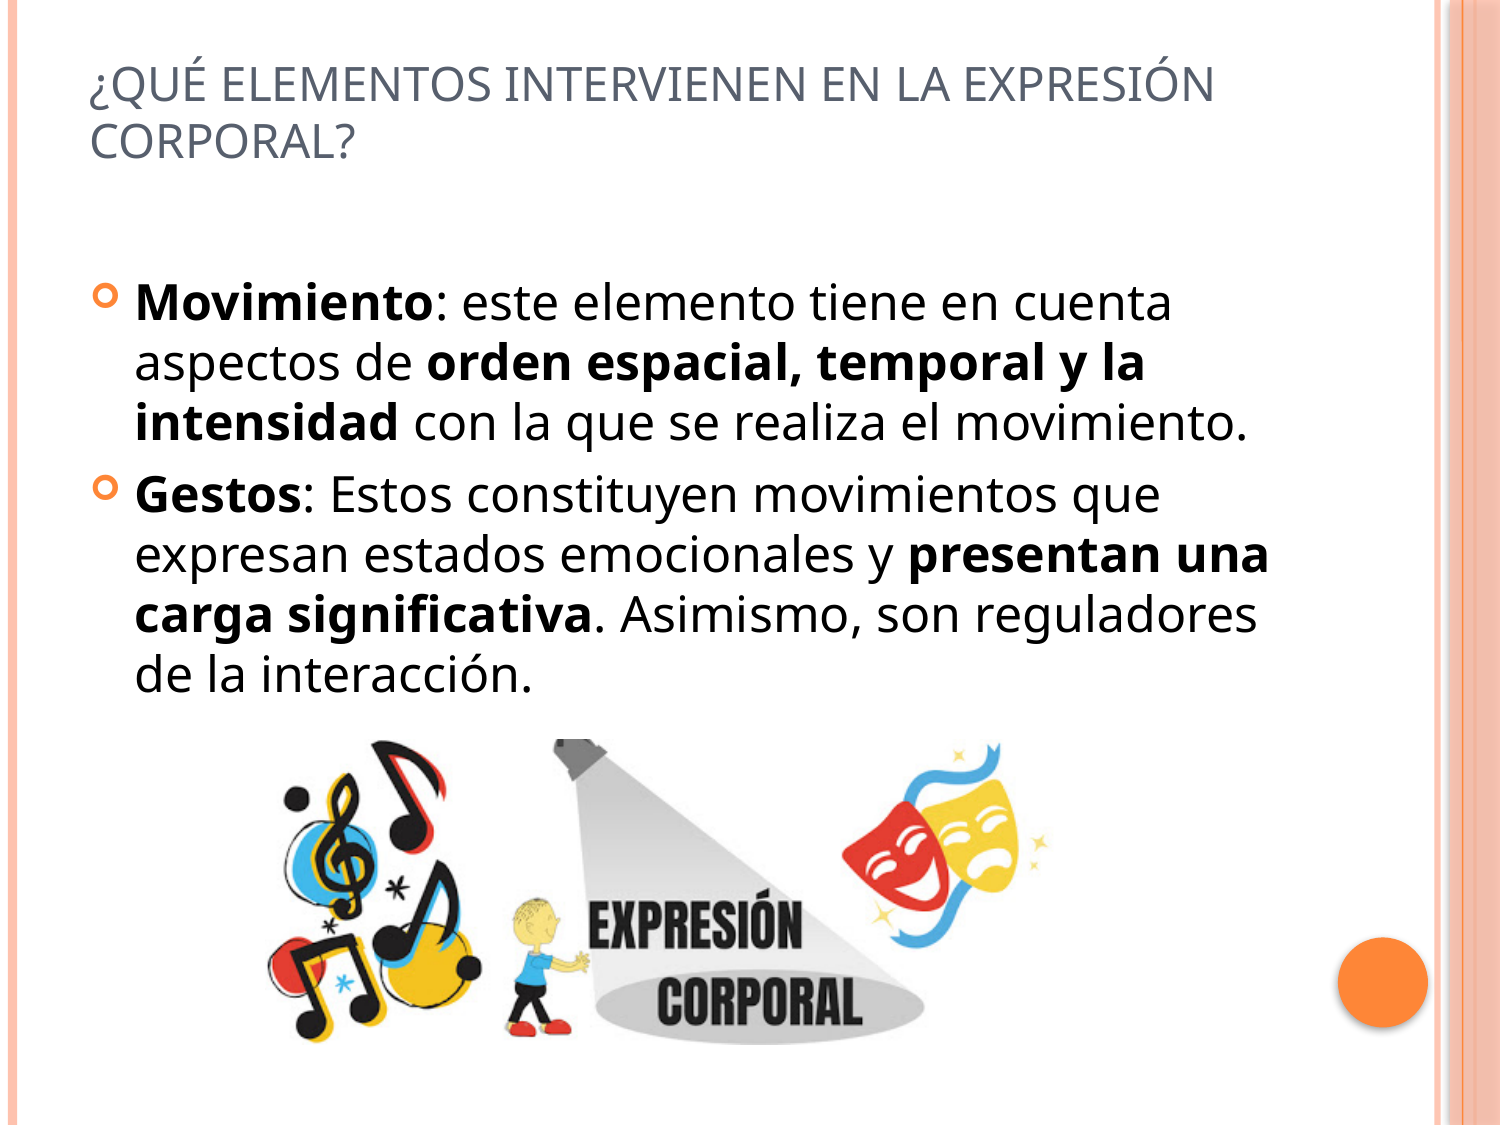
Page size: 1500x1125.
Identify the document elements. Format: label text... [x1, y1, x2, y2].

picture [265, 739, 1067, 1045]
list Movimiento: este elemento tiene en cuenta aspectos de orden espacial, temporal y la intensidad con la que se realiza el movimiento. Gestos: Estos constituyen movimientos que expresan estados emocionales y presentan una carga significativa. Asimismo, son reguladores de la interacción. [75, 262, 1300, 1062]
title ¿Qué elementos intervienen en la expresión corporal? [75, 45, 1300, 233]
